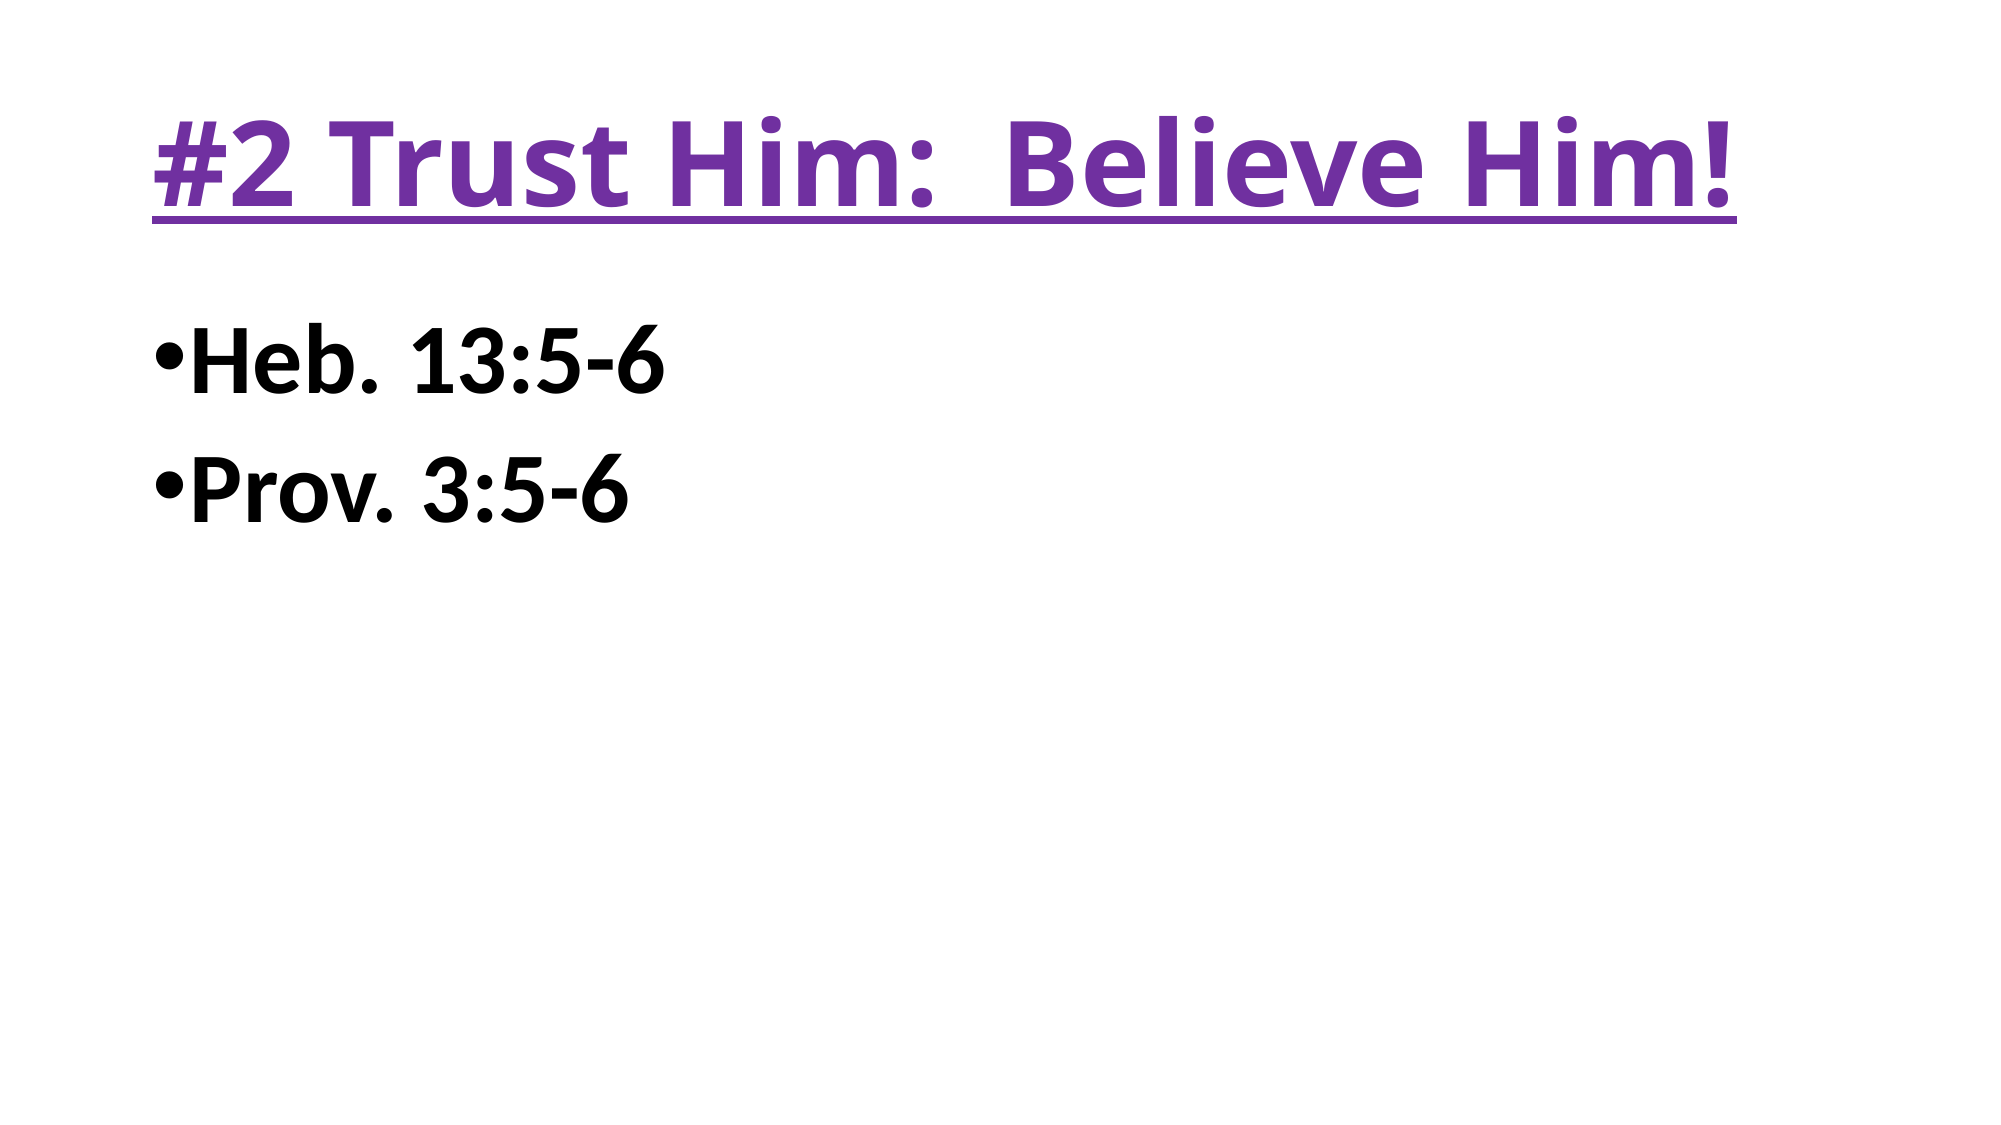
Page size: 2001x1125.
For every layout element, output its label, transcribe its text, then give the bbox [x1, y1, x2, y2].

title #2 Trust Him: Believe Him! [137, 59, 1863, 278]
list Heb. 13:5-6 Prov. 3:5-6 [137, 299, 1863, 1014]
